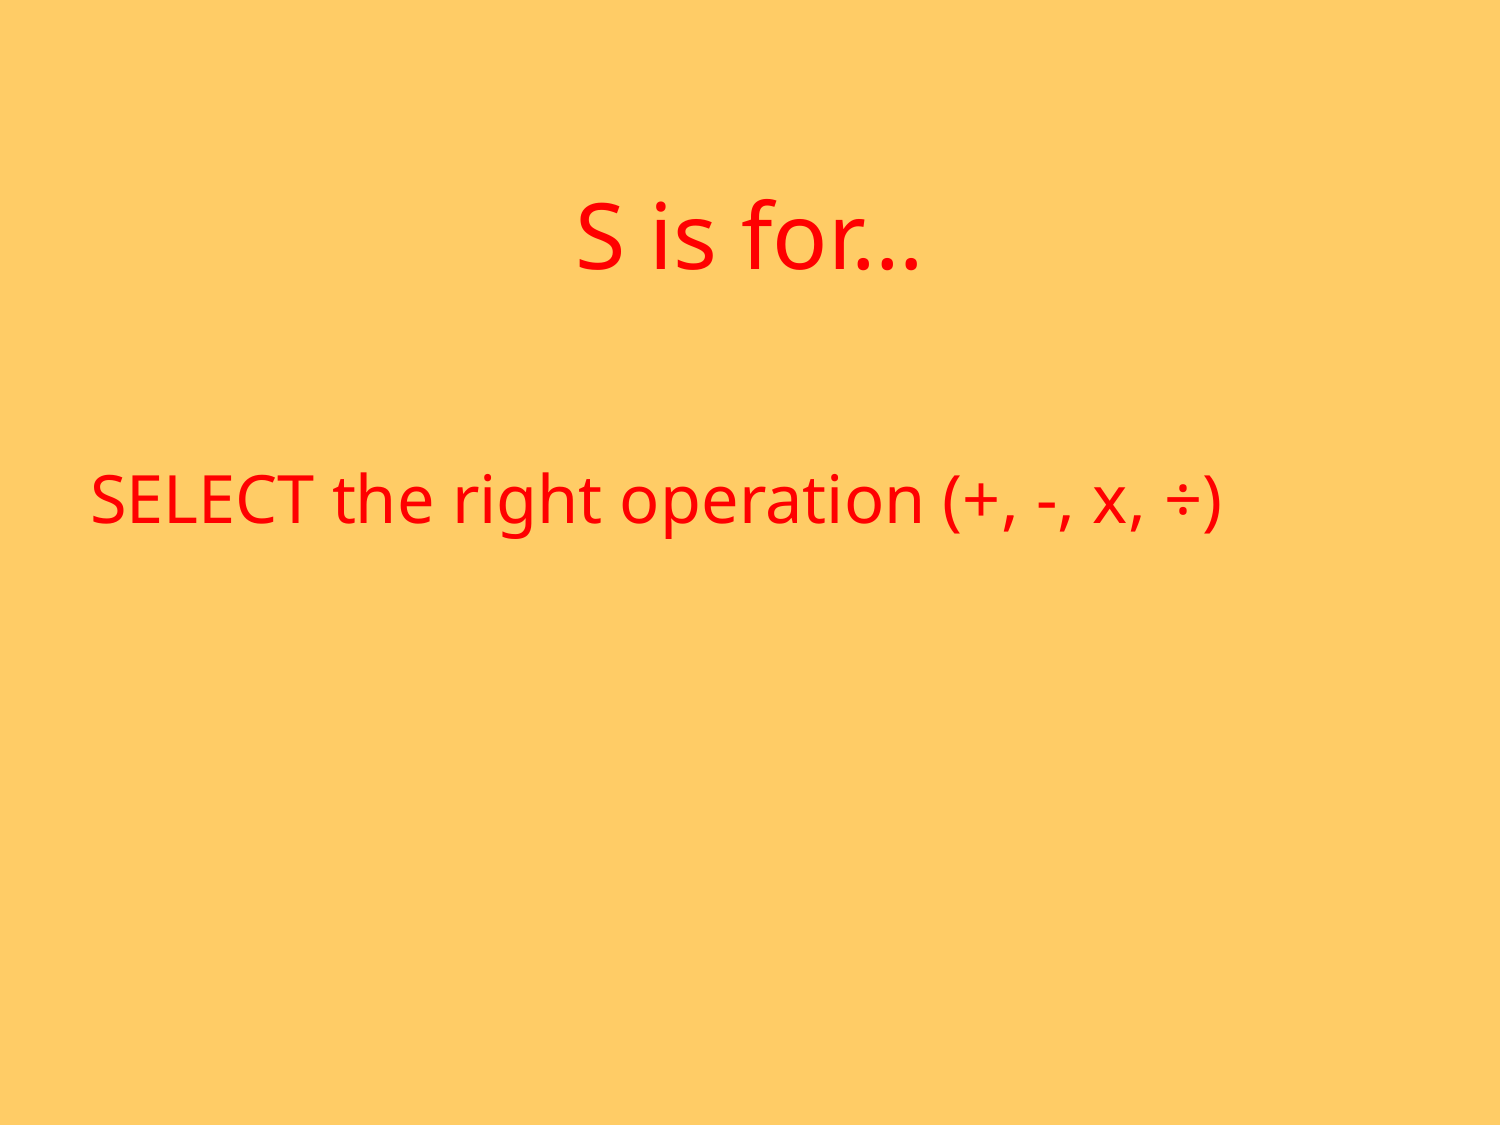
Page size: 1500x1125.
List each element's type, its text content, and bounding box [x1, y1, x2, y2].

list SELECT the right operation (+, -, x, ÷) [75, 262, 1425, 1005]
title S is for… [75, 138, 1425, 262]
